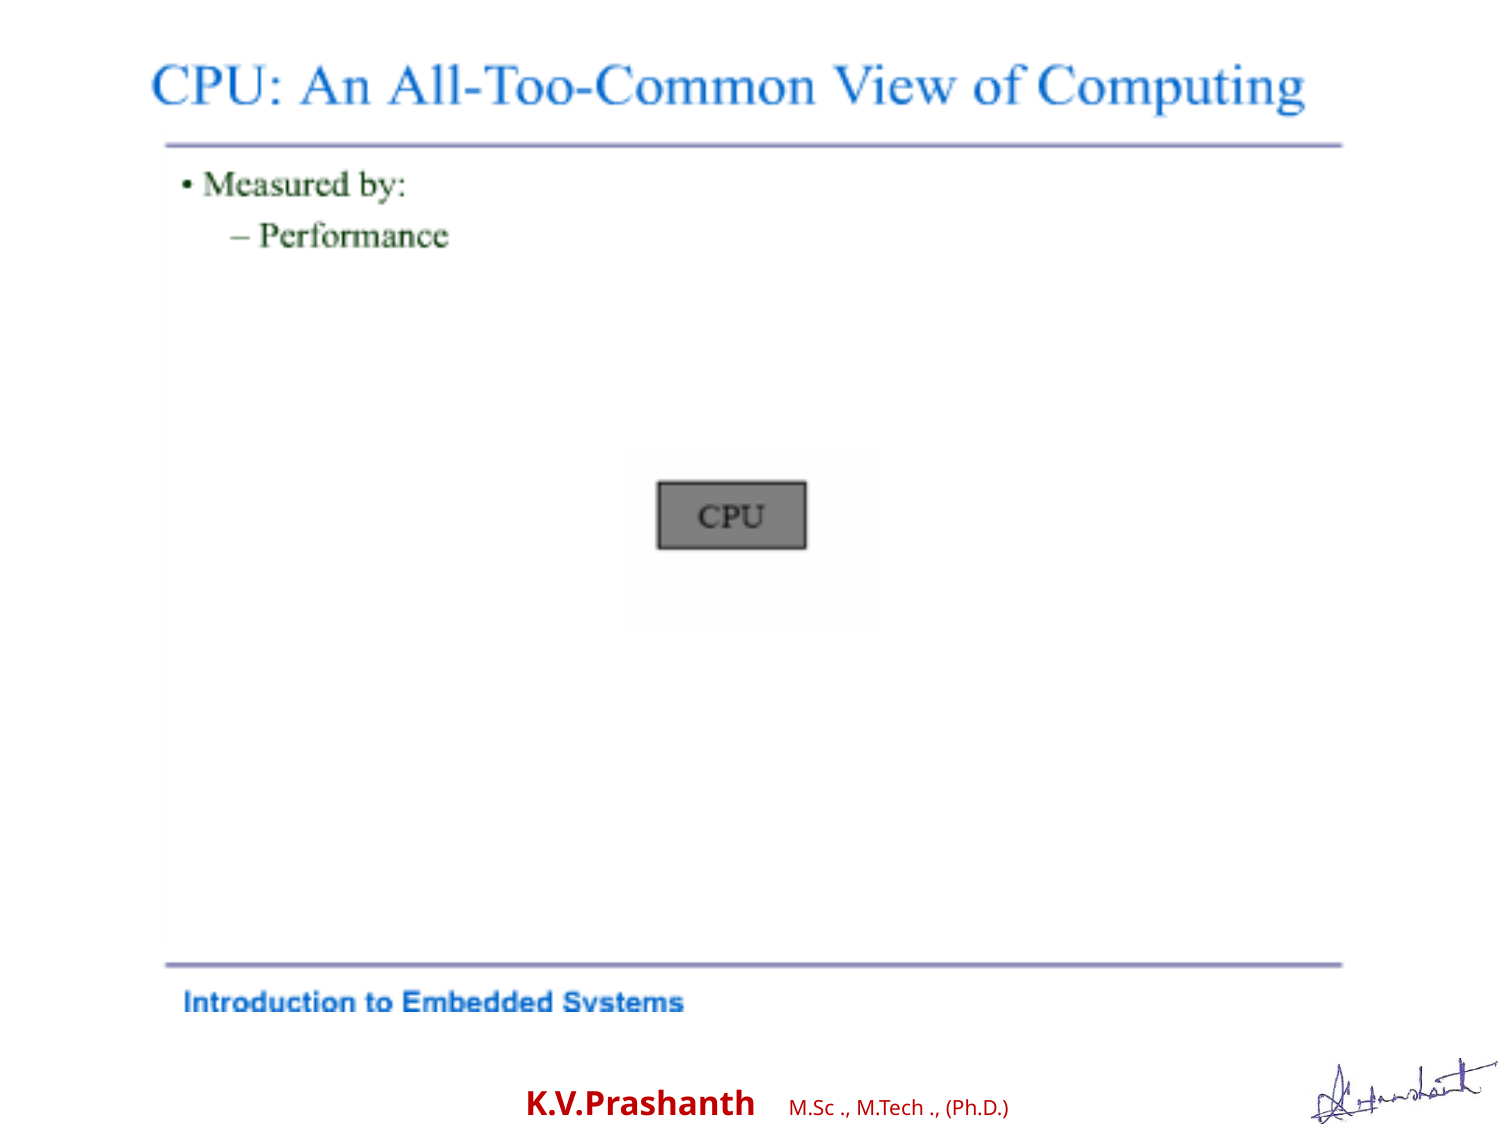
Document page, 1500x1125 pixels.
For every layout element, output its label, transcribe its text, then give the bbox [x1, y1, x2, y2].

footer K.V.Prashanth M.Sc ., M.Tech ., (Ph.D.) [488, 1086, 1046, 1119]
picture [105, 54, 1412, 1012]
picture [1304, 1058, 1500, 1125]
